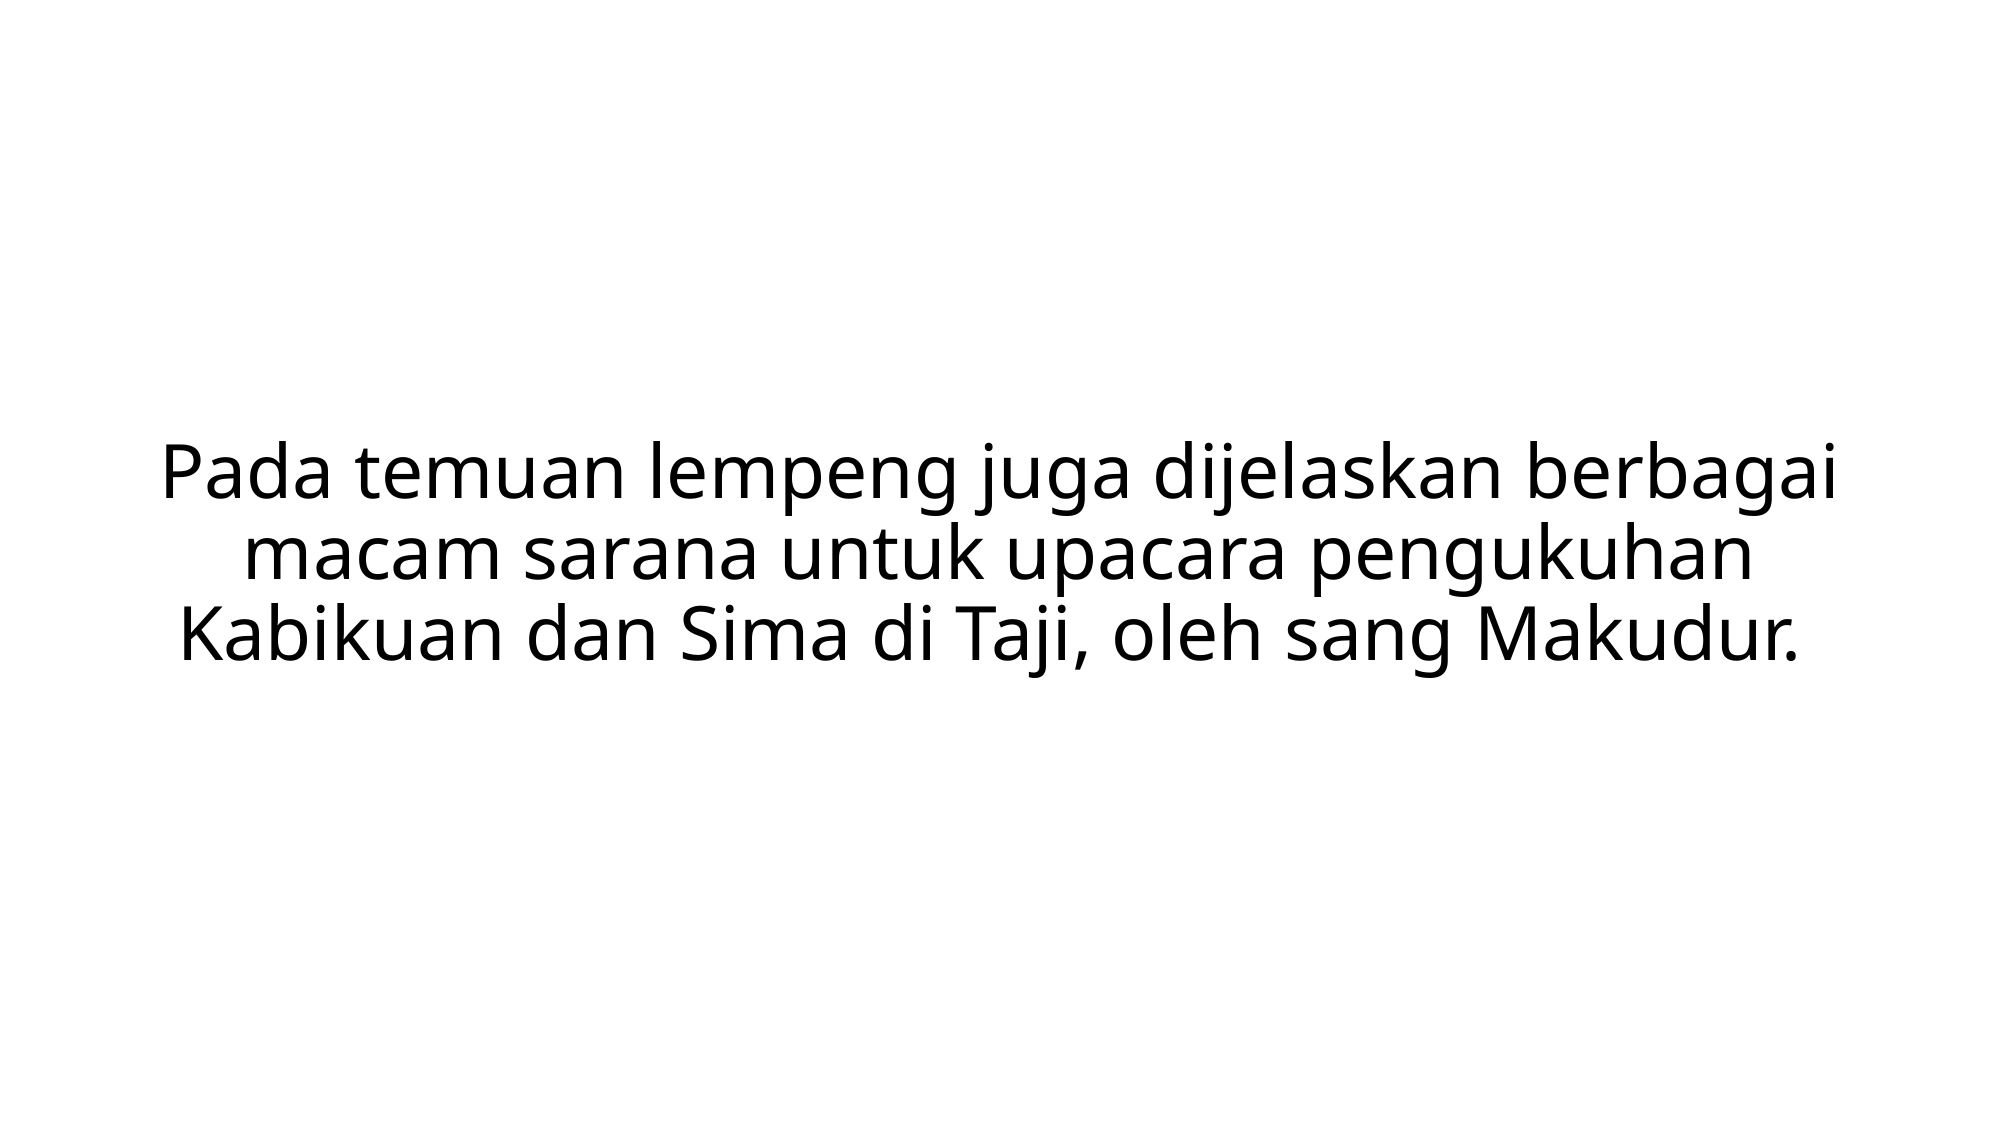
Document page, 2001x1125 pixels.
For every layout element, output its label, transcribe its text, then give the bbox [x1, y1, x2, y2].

title Pada temuan lempeng juga dijelaskan berbagai macam sarana untuk upacara pengukuhan Kabikuan dan Sima di Taji, oleh sang Makudur. [137, 59, 1863, 1050]
